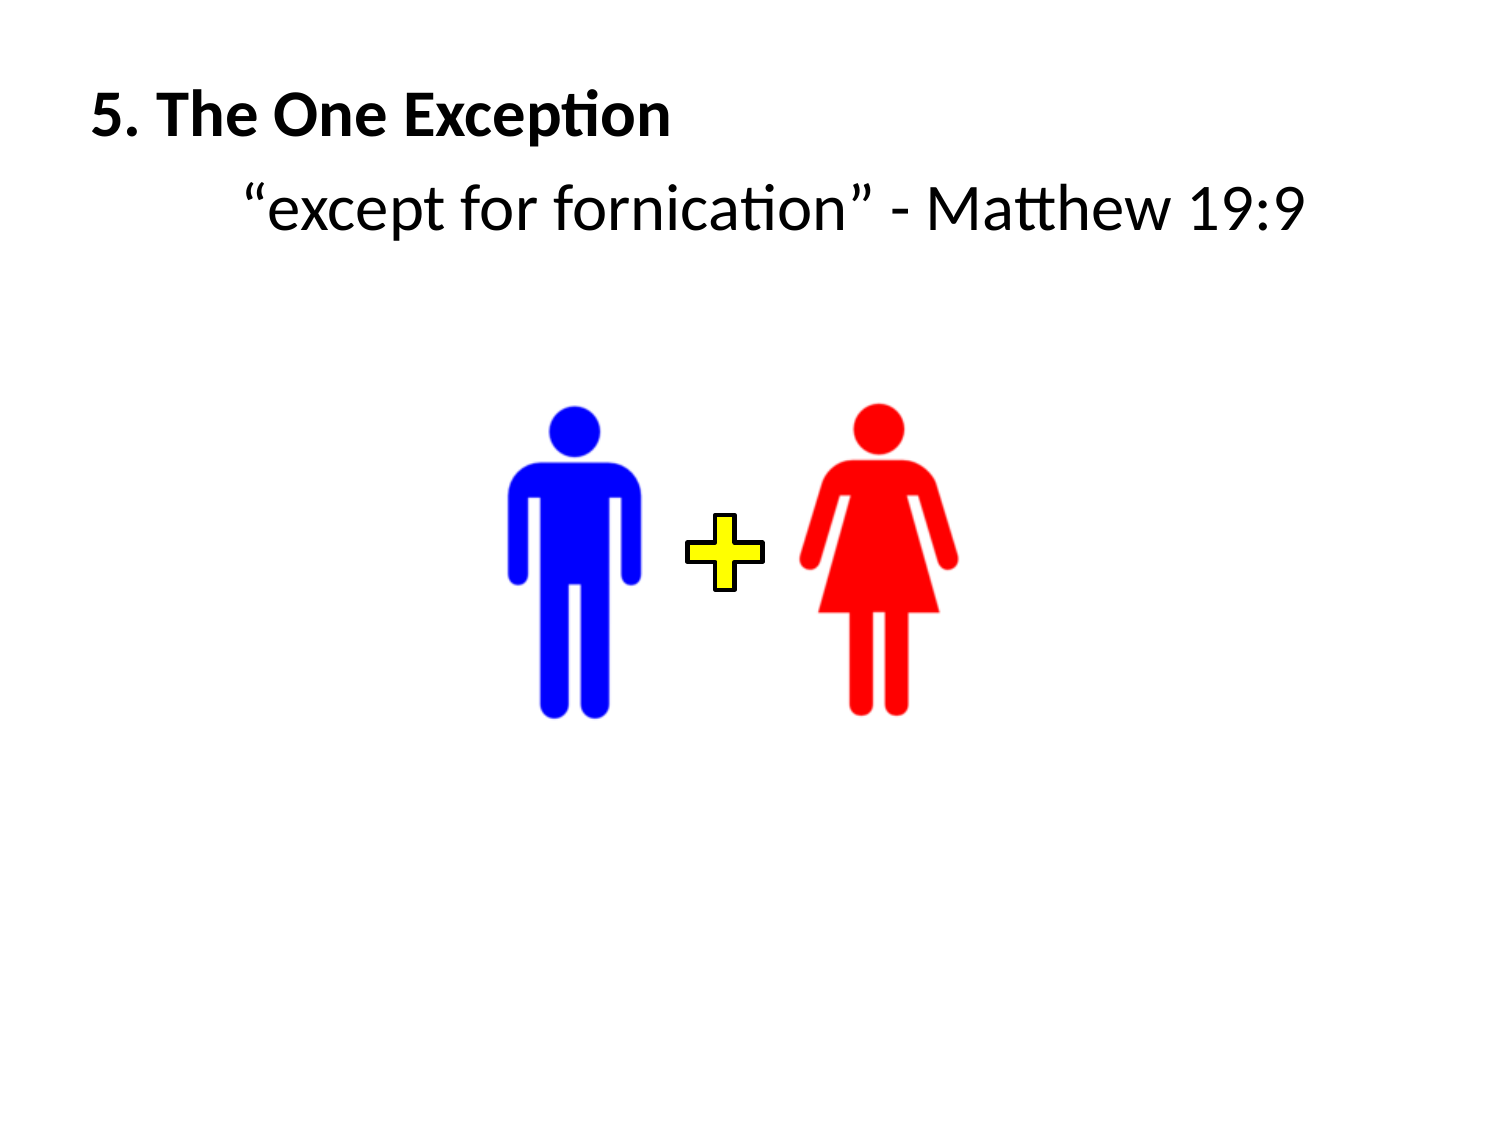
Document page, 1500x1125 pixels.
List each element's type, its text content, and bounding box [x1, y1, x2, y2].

picture [487, 389, 685, 738]
picture [783, 390, 976, 728]
text_box [689, 513, 765, 592]
list 5. The One Exception “except for fornication” - Matthew 19:9 [75, 62, 1425, 1005]
